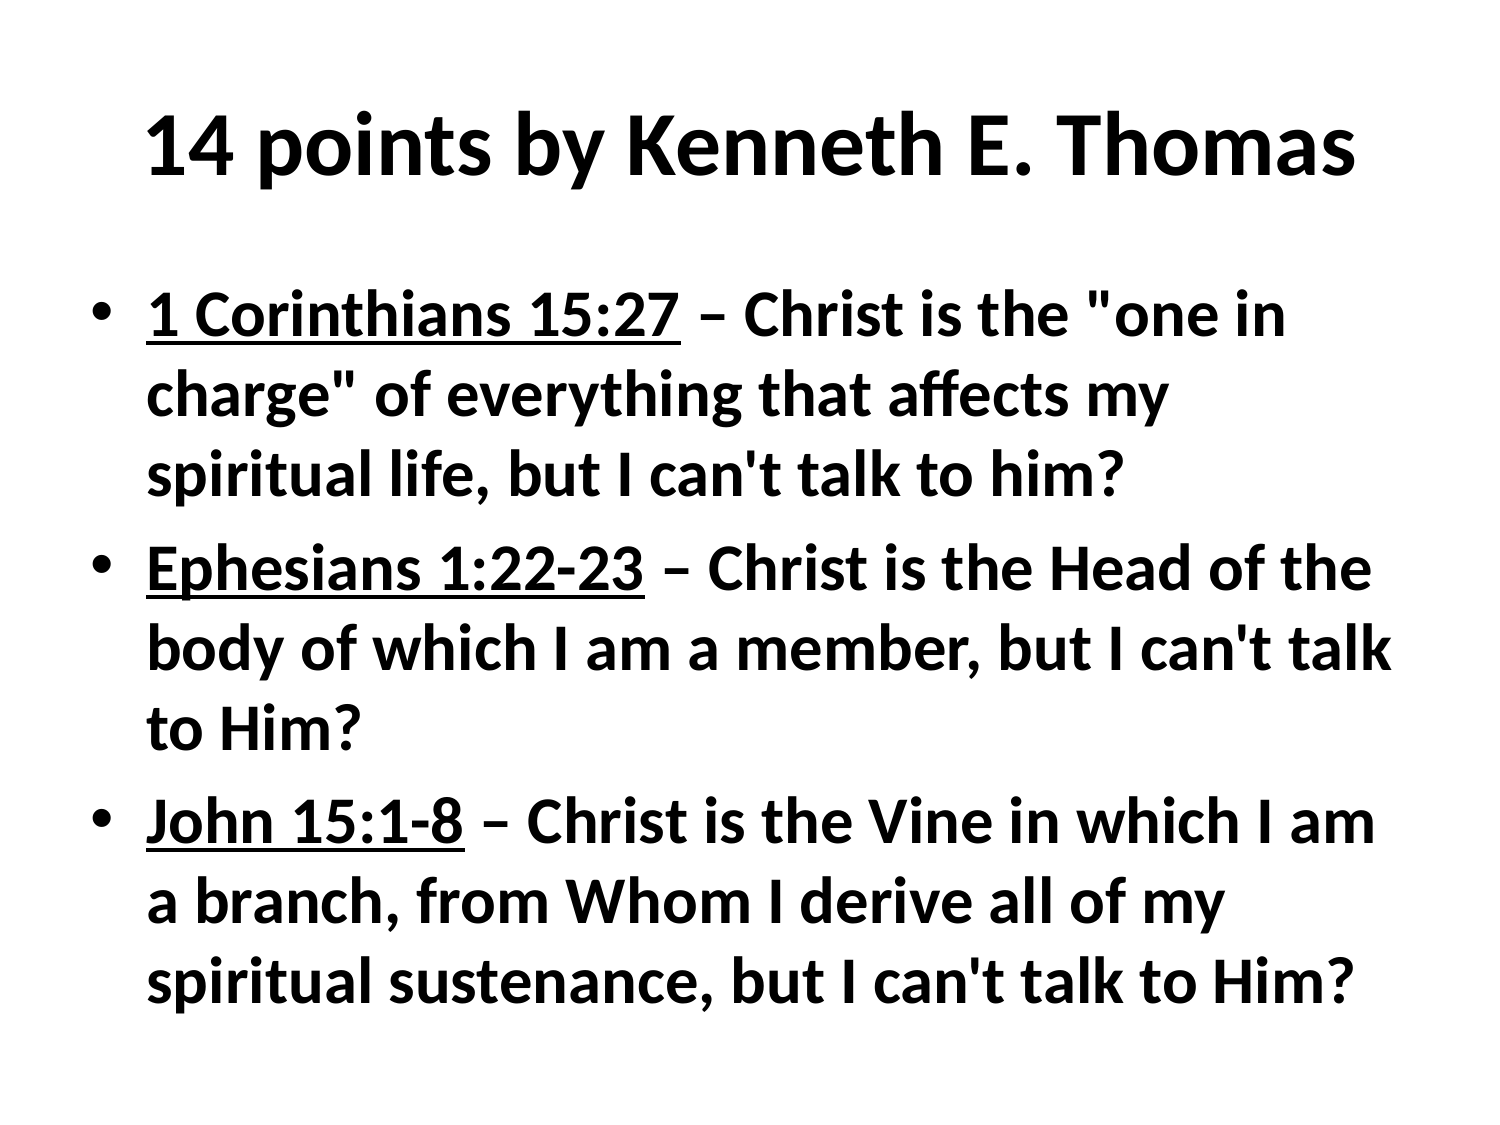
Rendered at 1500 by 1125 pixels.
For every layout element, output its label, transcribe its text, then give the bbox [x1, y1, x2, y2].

title 14 points by Kenneth E. Thomas [75, 45, 1425, 233]
list 1 Corinthians 15:27 – Christ is the "one in charge" of everything that affects my spiritual life, but I can't talk to him? Ephesians 1:22-23 – Christ is the Head of the body of which I am a member, but I can't talk to Him? John 15:1-8 – Christ is the Vine in which I am a branch, from Whom I derive all of my spiritual sustenance, but I can't talk to Him? [75, 262, 1425, 1100]
